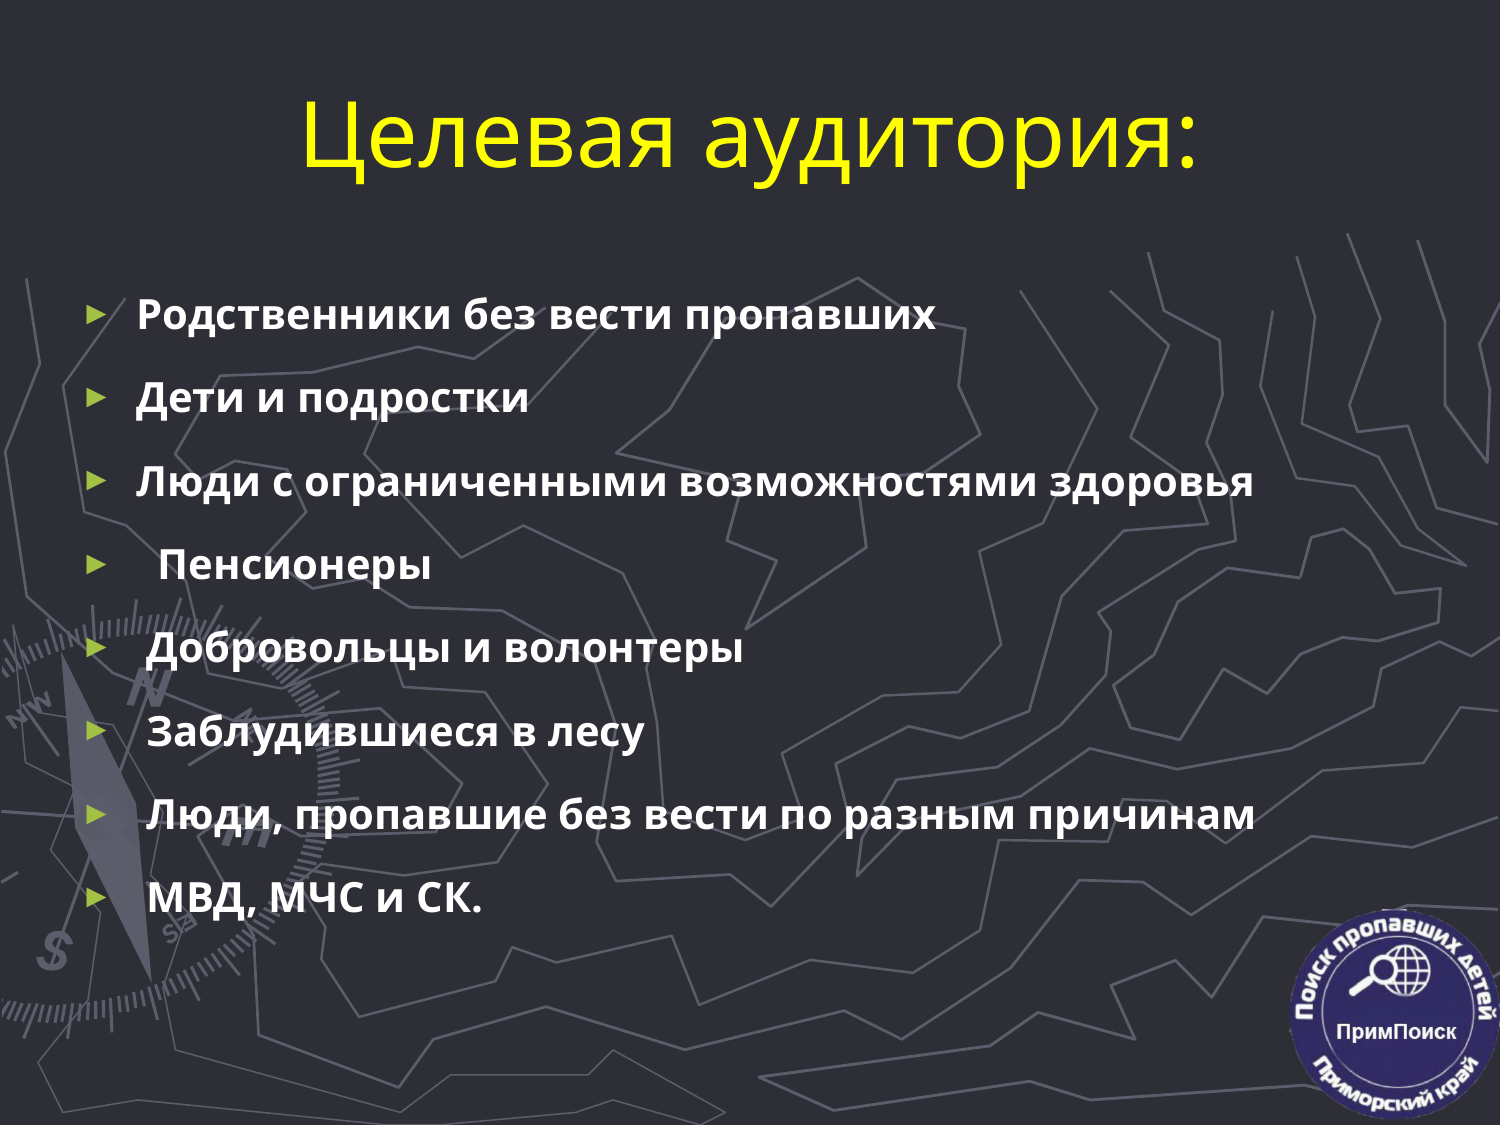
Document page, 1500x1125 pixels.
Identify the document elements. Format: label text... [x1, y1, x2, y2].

title Целевая аудитория: [49, 37, 1451, 226]
list Родственники без вести пропавших Дети и подростки Люди с ограниченными возможностями здоровья Пенсионеры Добровольцы и волонтеры Заблудившиеся в лесу Люди, пропавшие без вести по разным причинам МВД, МЧС и СК. [64, 255, 1467, 994]
picture [1289, 908, 1500, 1120]
